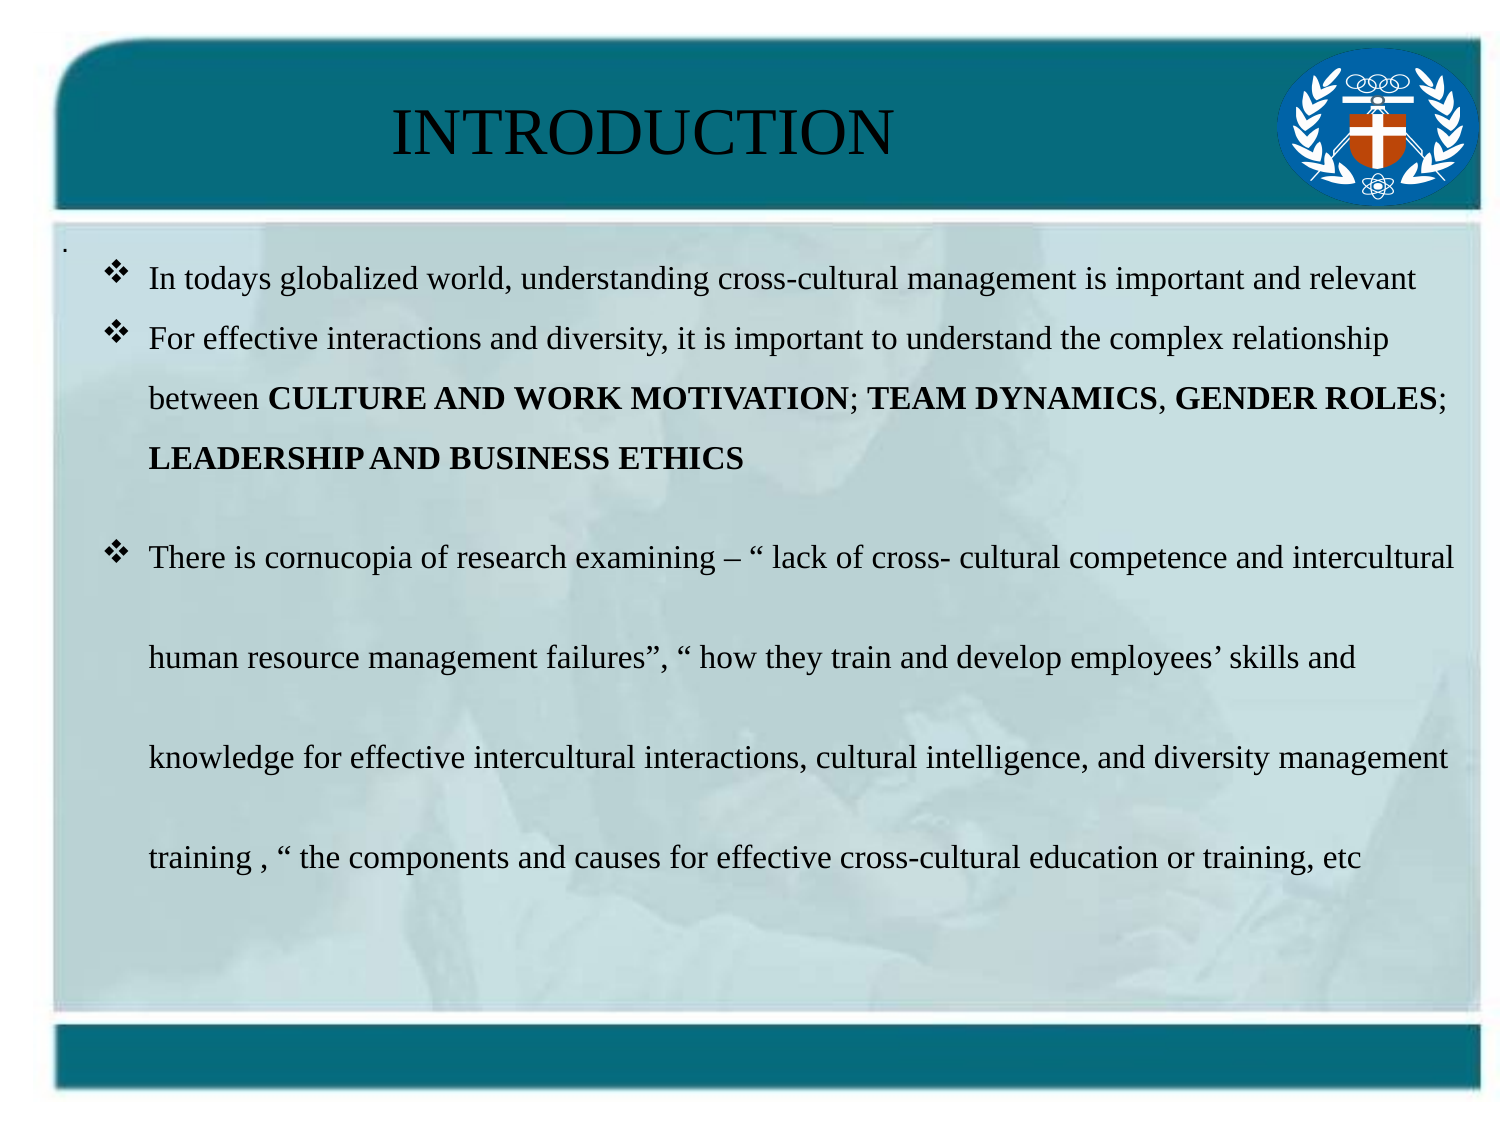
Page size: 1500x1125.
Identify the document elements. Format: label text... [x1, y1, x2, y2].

picture [33, 31, 1500, 1102]
title INTRODUCTION [130, 85, 1173, 198]
text_box In todays globalized world, understanding cross-cultural management is important and relevant For effective interactions and diversity, it is important to understand the complex relationship between CULTURE AND WORK MOTIVATION; TEAM DYNAMICS, GENDER ROLES; LEADERSHIP AND BUSINESS ETHICS There is cornucopia of research examining – “ lack of cross- cultural competence and intercultural human resource management failures”, “ how they train and develop employees’ skills and knowledge for effective intercultural interactions, cultural intelligence, and diversity management training , “ the components and causes for effective cross-cultural education or training, etc [86, 228, 1479, 918]
text_box . [46, 198, 1454, 266]
